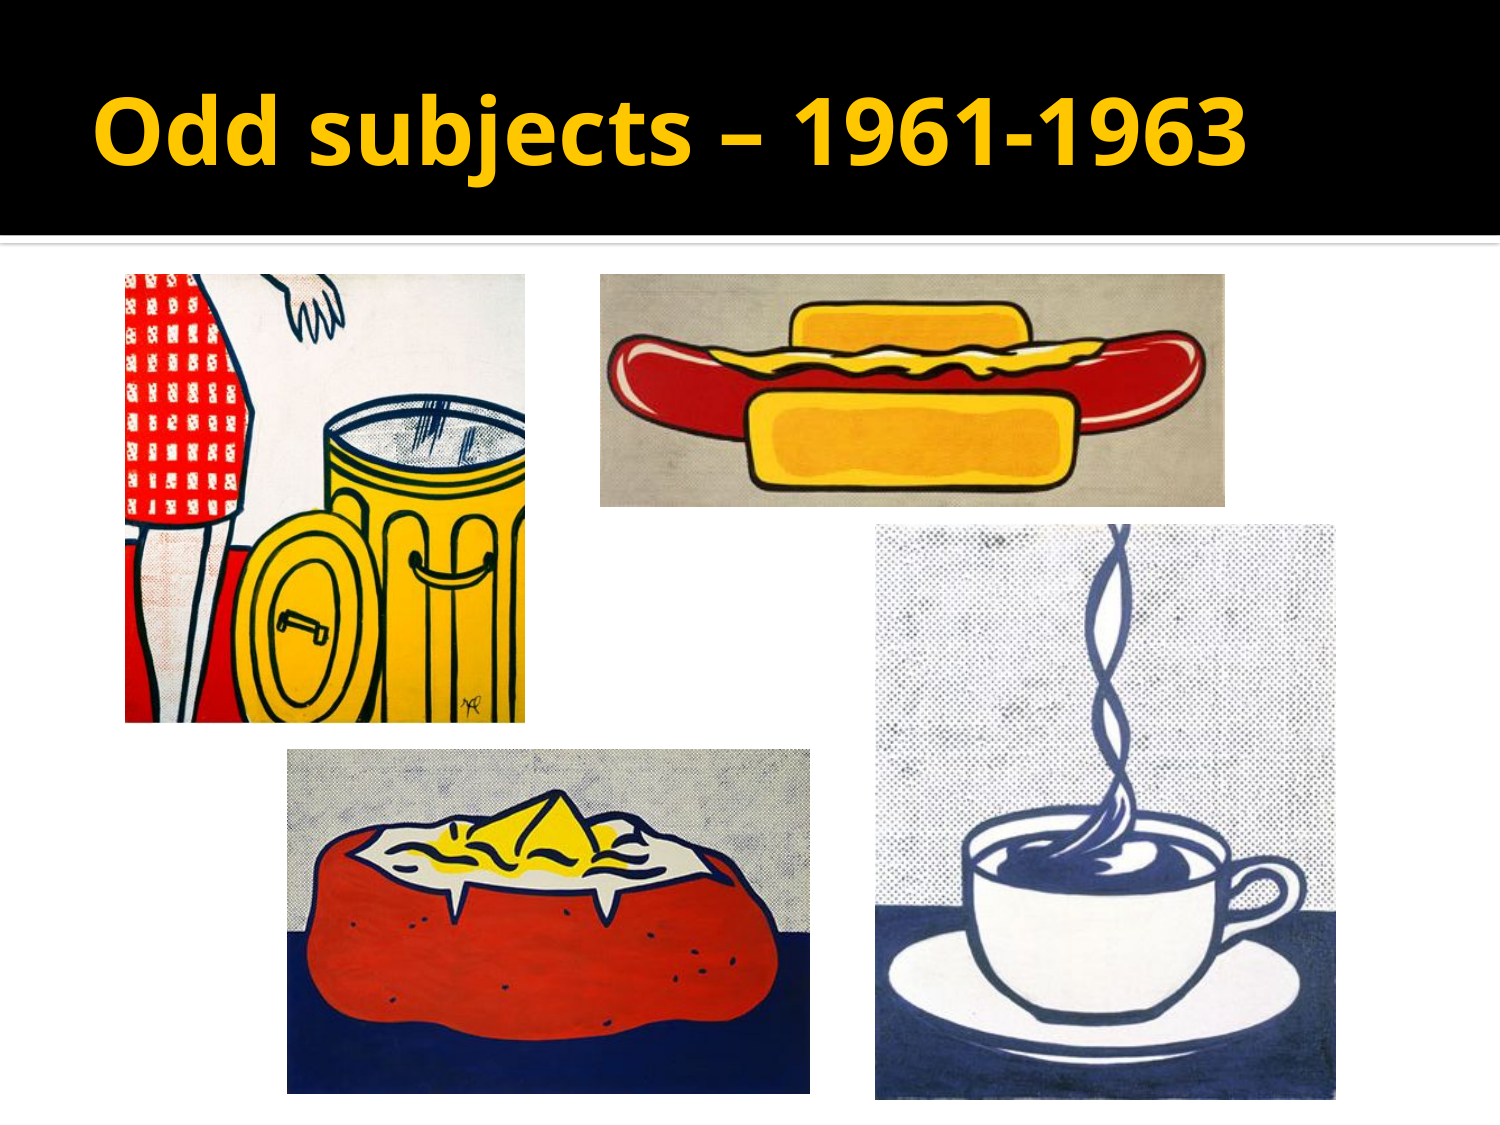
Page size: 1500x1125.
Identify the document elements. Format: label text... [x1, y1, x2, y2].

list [874, 524, 1337, 1101]
picture [287, 749, 810, 1094]
picture [124, 274, 526, 724]
title Odd subjects – 1961-1963 [75, 24, 1425, 231]
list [599, 274, 1226, 507]
